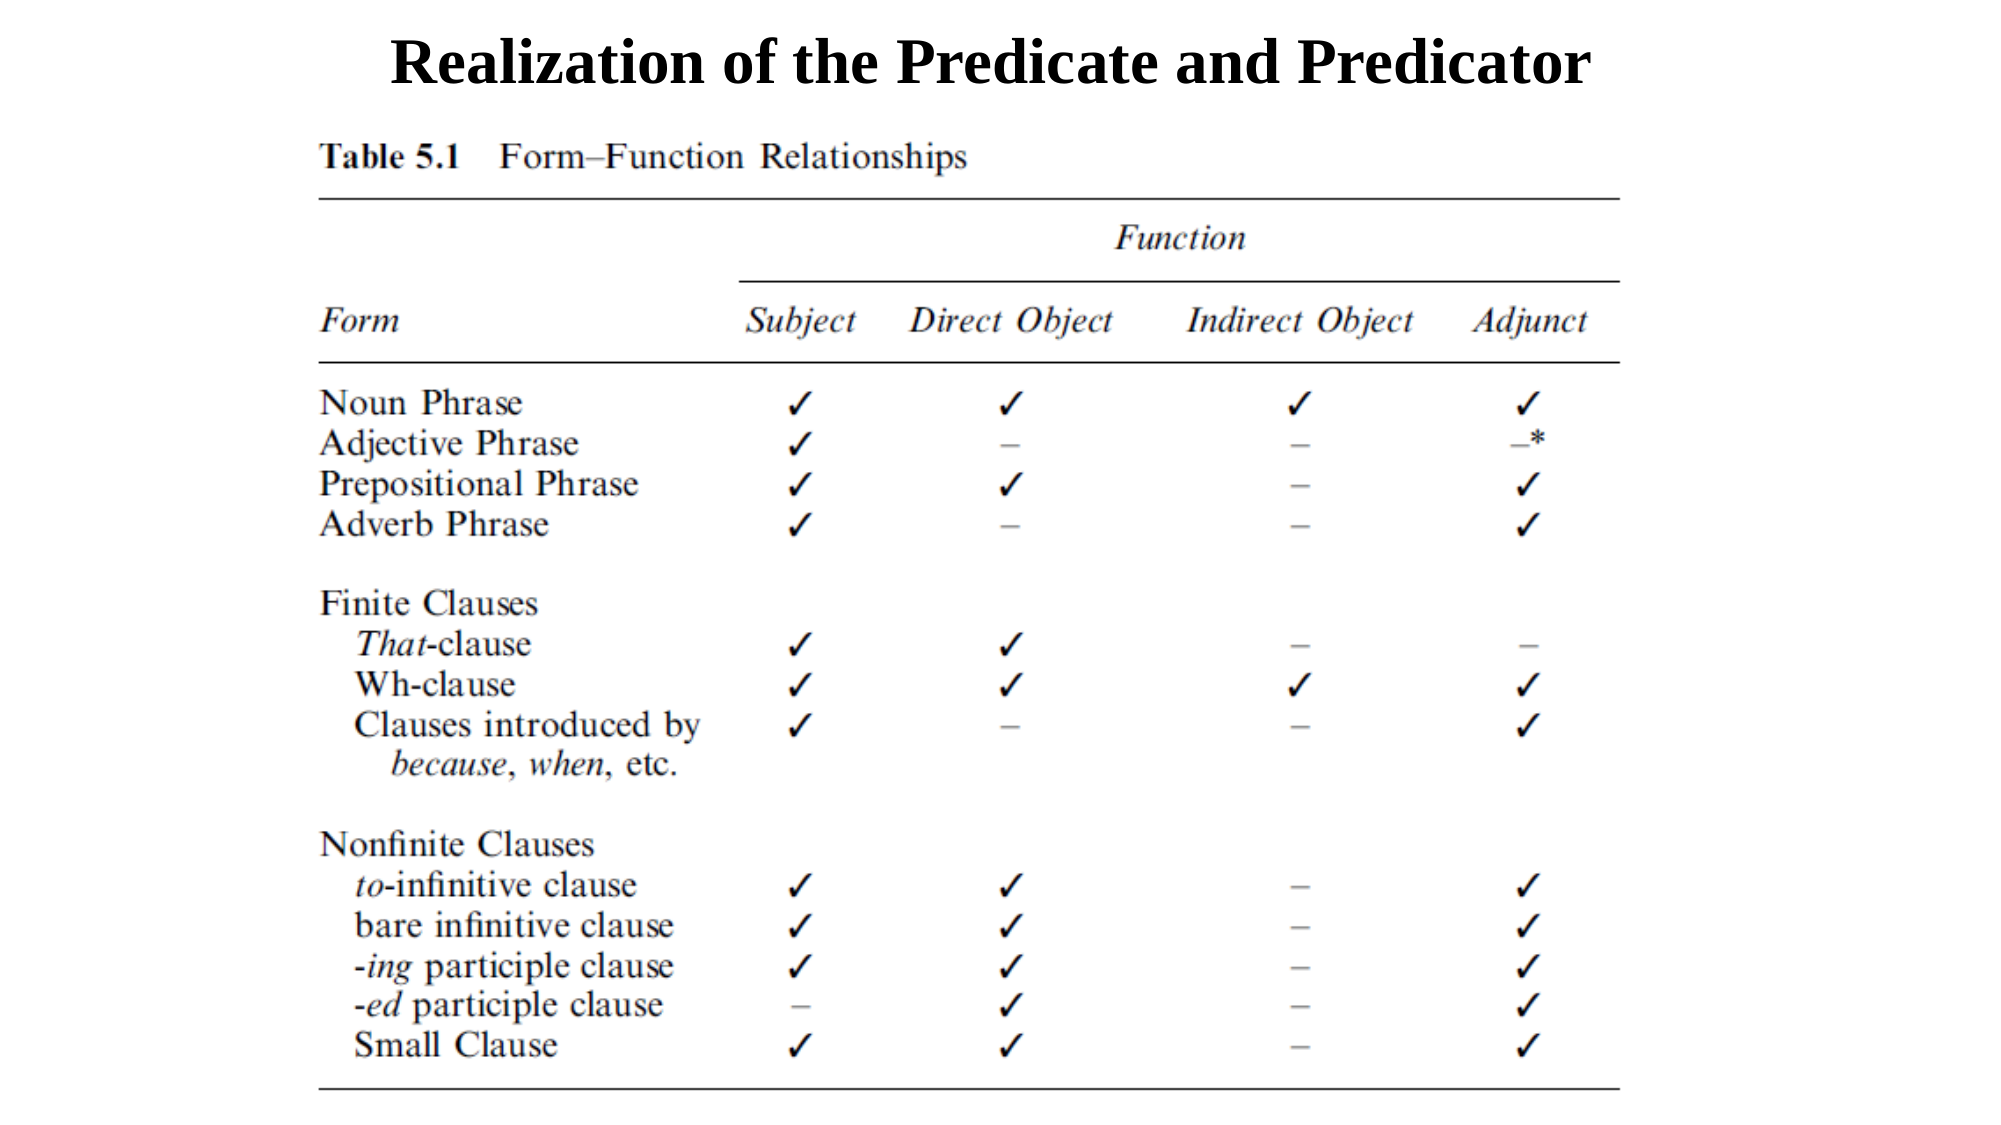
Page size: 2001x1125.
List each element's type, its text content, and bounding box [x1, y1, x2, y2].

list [250, 105, 1690, 1106]
title Realization of the Predicate and Predicator [137, 19, 1863, 106]
